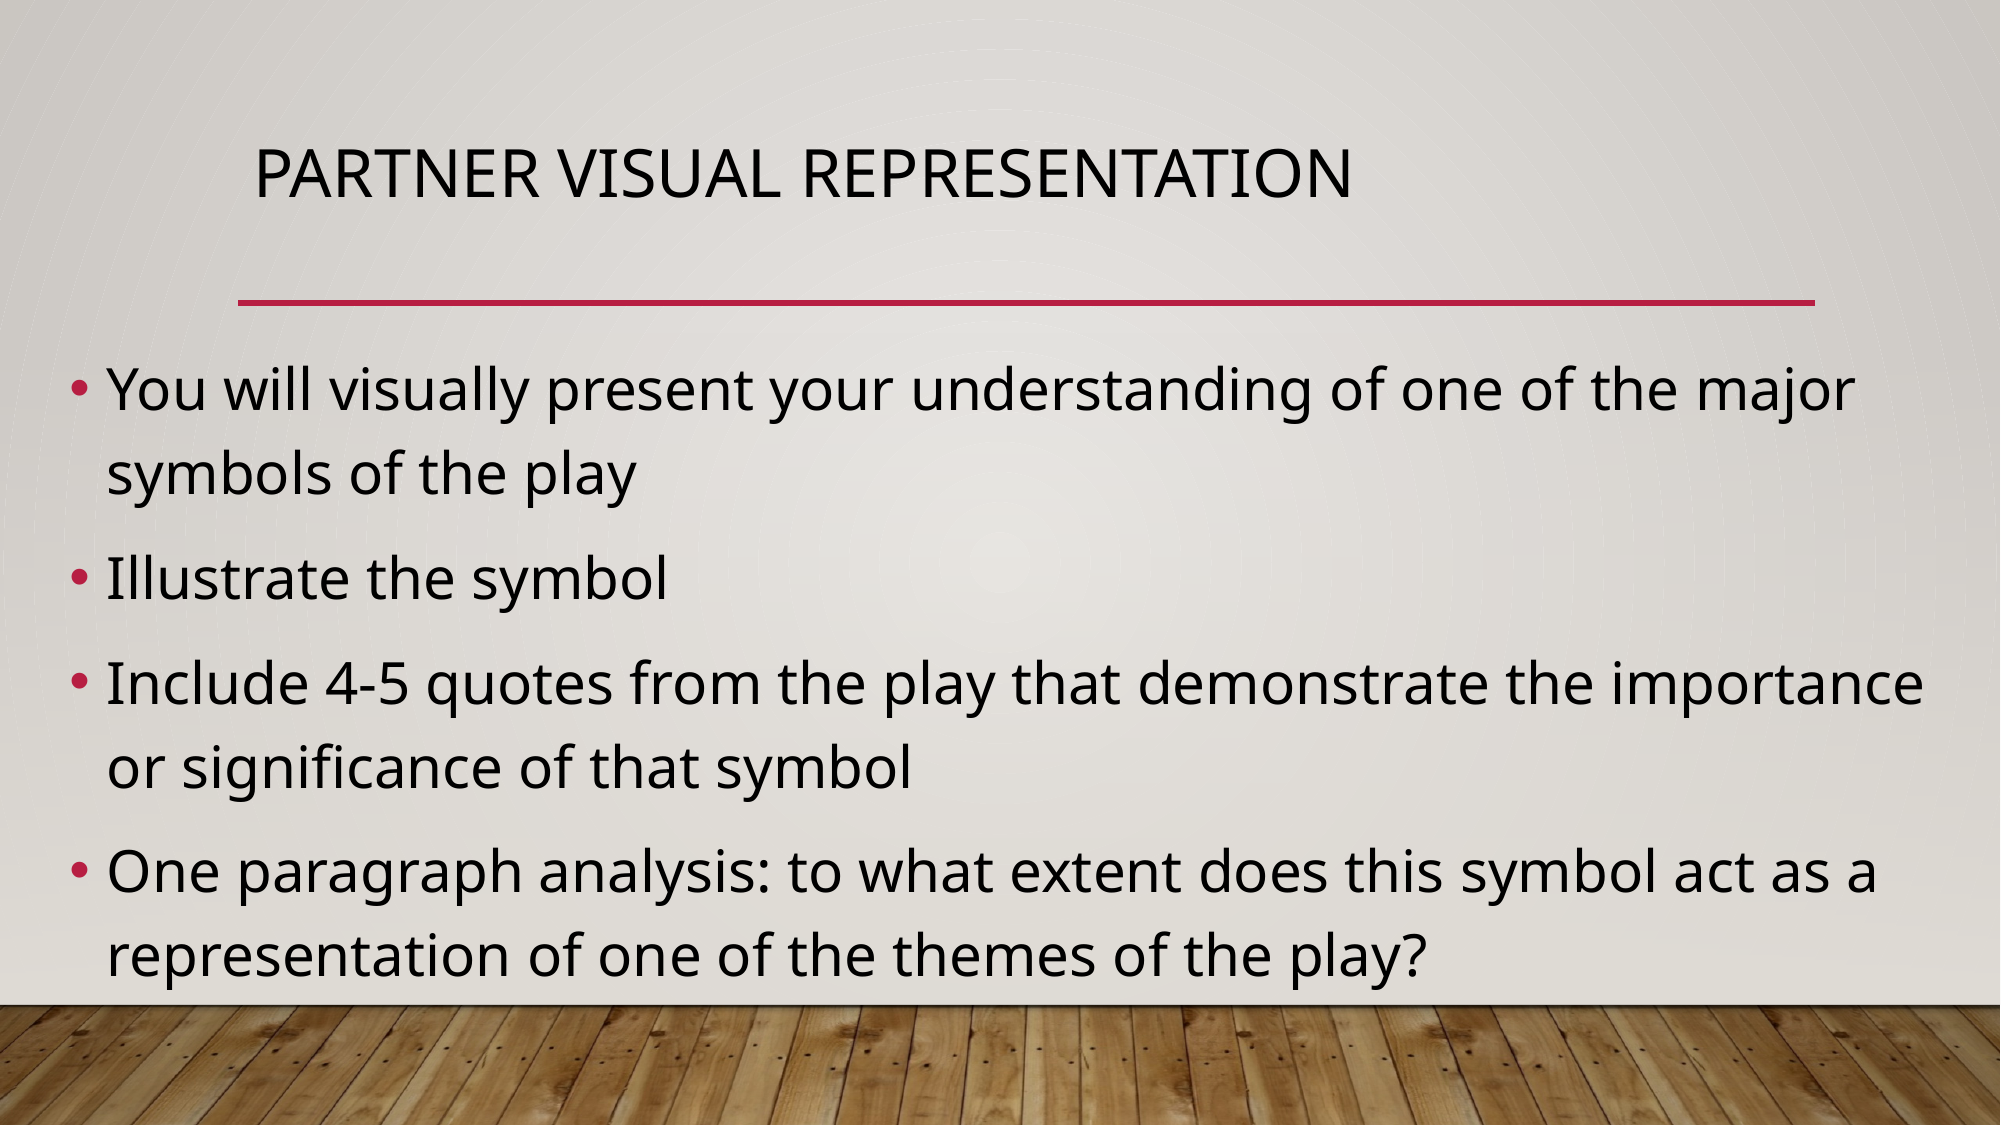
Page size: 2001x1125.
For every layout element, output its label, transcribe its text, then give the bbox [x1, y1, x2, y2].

title Partner VISUAL REPRESENTATION [238, 131, 1814, 305]
list You will visually present your understanding of one of the major symbols of the play Illustrate the symbol Include 4-5 quotes from the play that demonstrate the importance or significance of that symbol One paragraph analysis: to what extent does this symbol act as a representation of one of the themes of the play? [54, 330, 1986, 1002]
picture [0, 1005, 2000, 1125]
